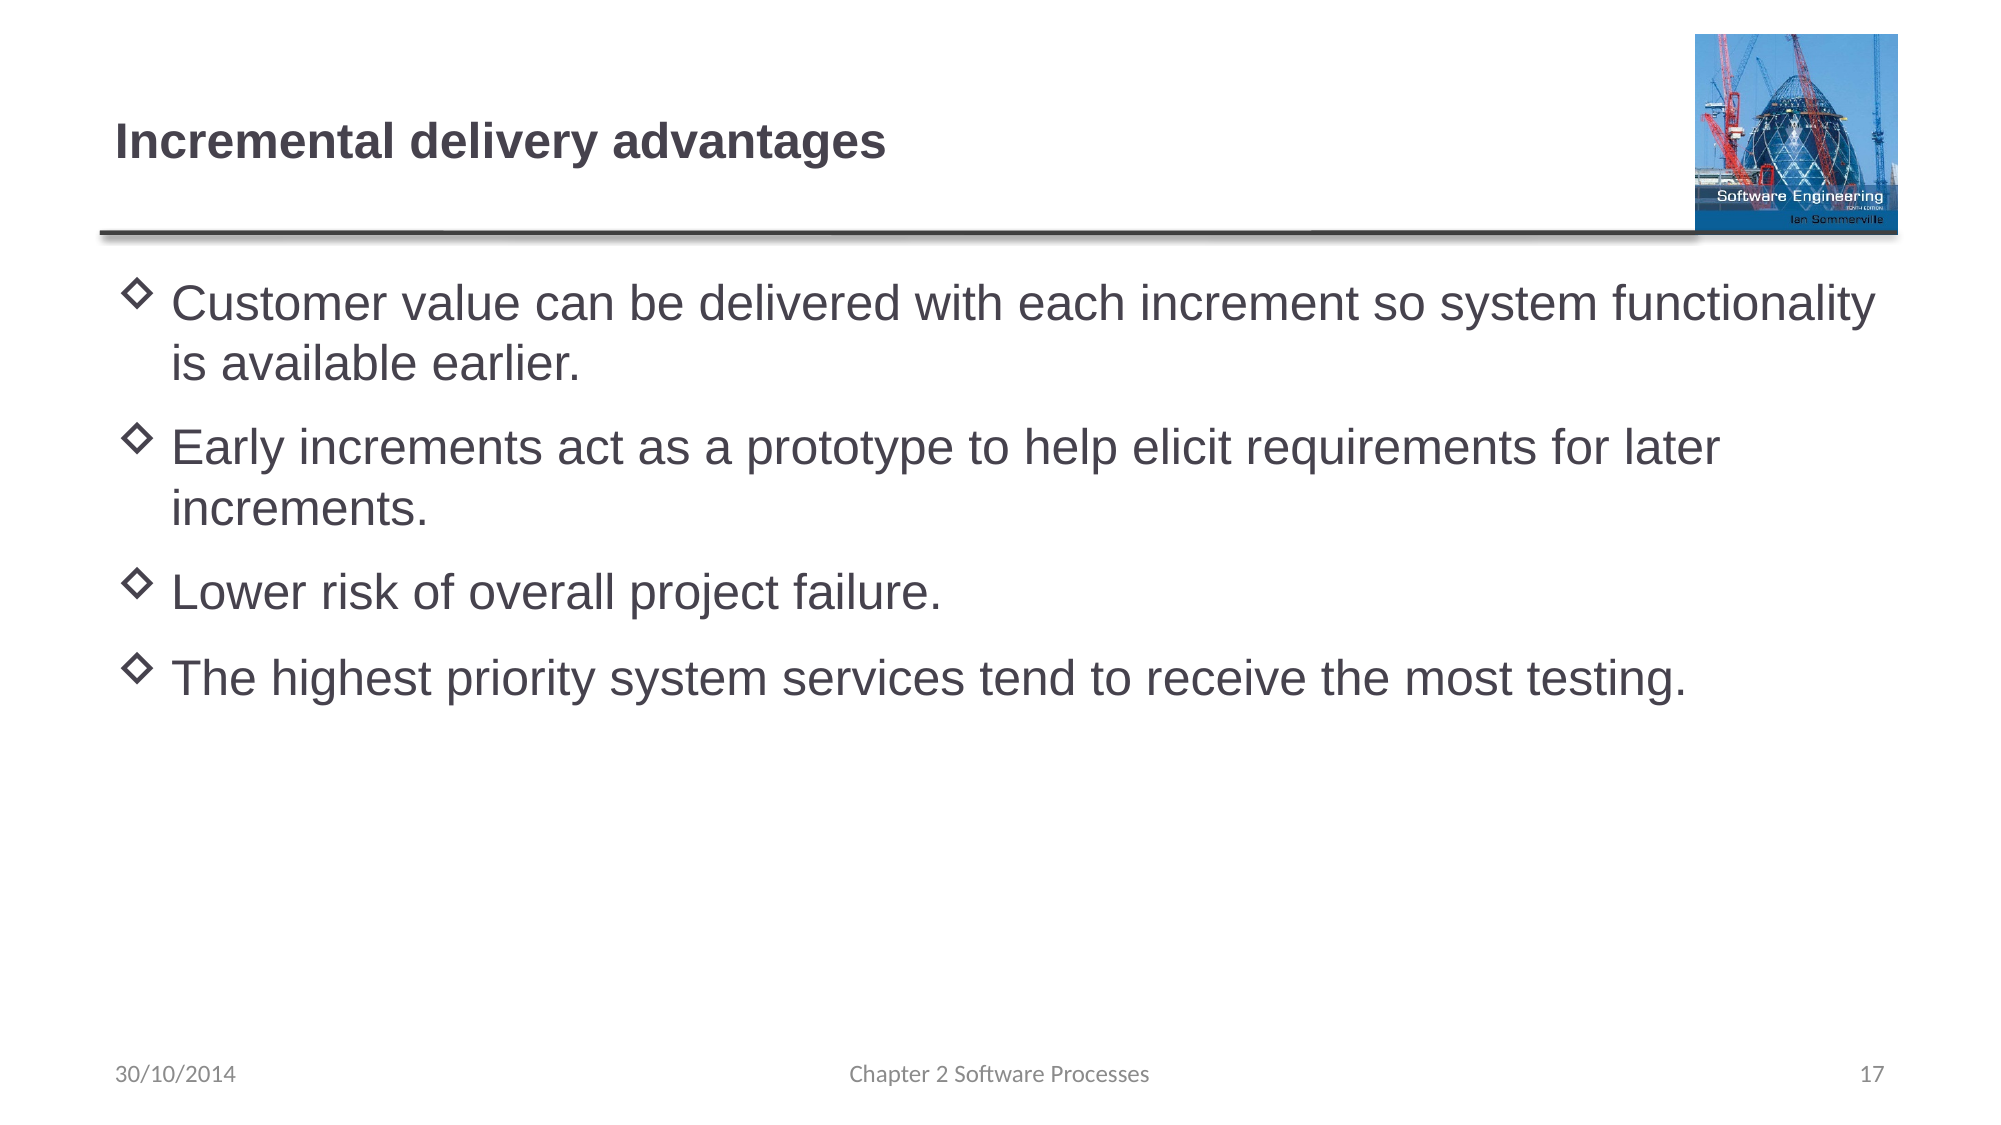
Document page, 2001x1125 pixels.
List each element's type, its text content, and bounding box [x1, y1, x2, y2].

list Customer value can be delivered with each increment so system functionality is available earlier. Early increments act as a prototype to help elicit requirements for later increments. Lower risk of overall project failure. The highest priority system services tend to receive the most testing. [99, 262, 1900, 1005]
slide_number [99, 1042, 567, 1103]
slide_number 17 [1433, 1042, 1900, 1103]
picture [1695, 34, 1898, 230]
footer Chapter 2 Software Processes [683, 1042, 1317, 1103]
title Incremental delivery advantages [99, 44, 1696, 233]
